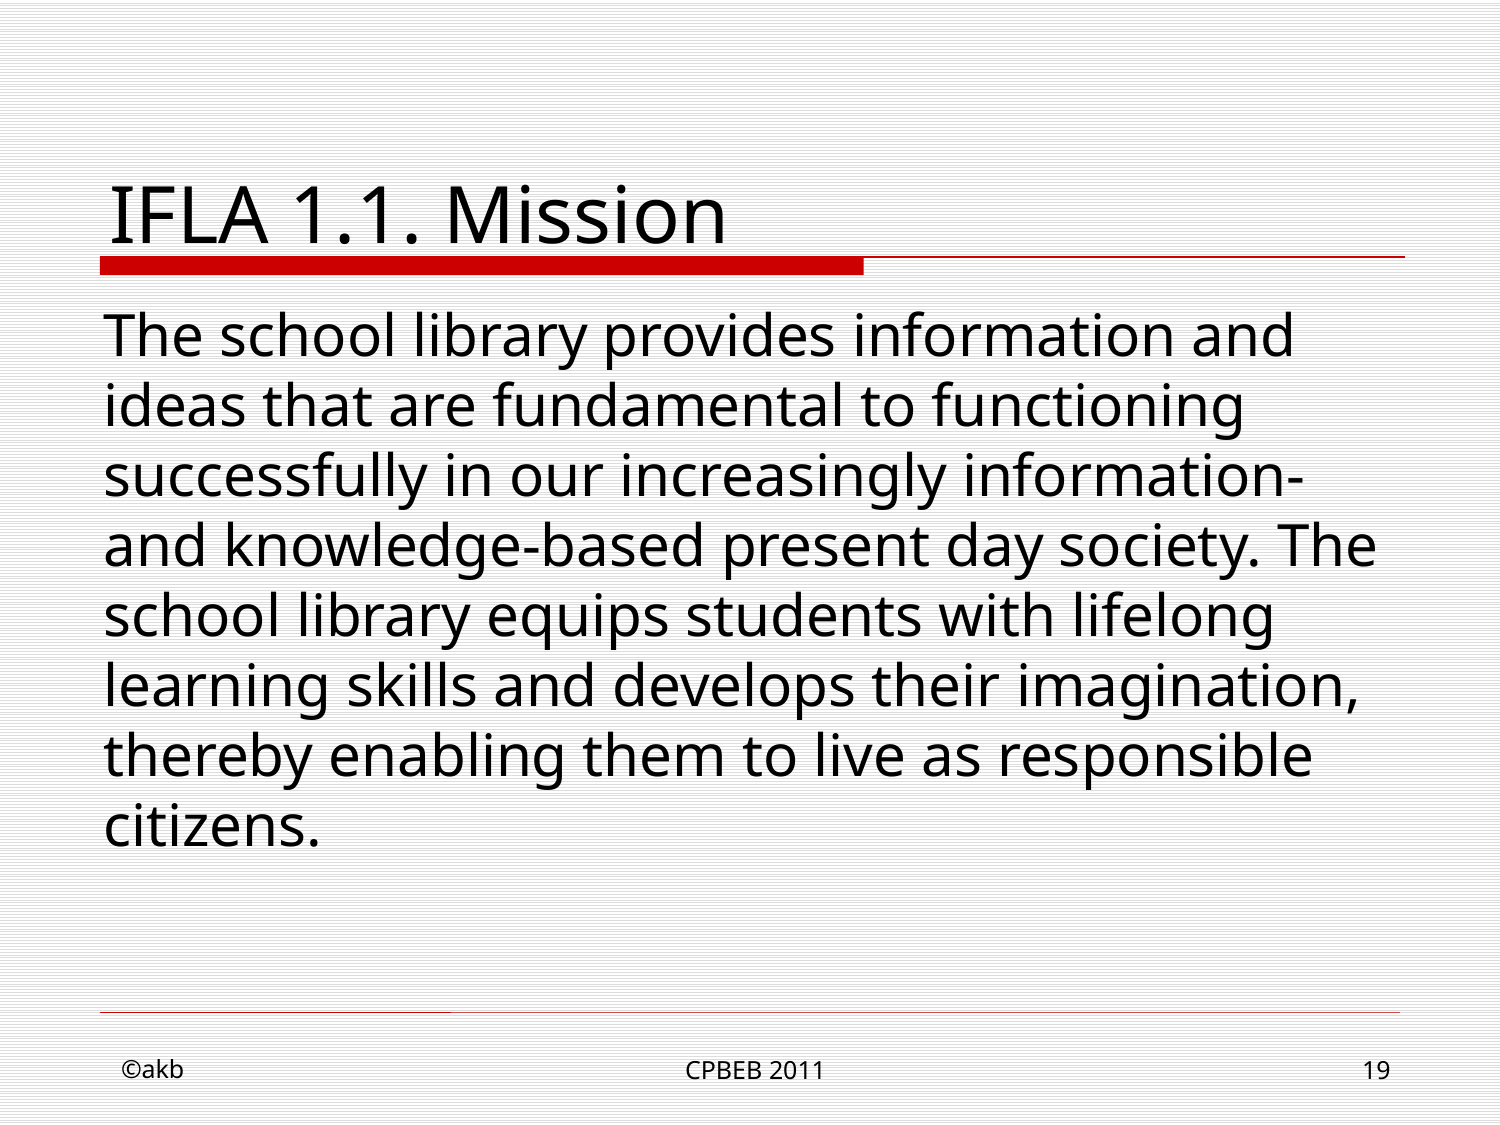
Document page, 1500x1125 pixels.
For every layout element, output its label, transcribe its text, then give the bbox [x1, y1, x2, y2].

slide_number 19 [1080, 1046, 1406, 1125]
footer CPBEB 2011 [518, 1046, 994, 1125]
title IFLA 1.1. Mission [94, 50, 1407, 362]
list The school library provides information and ideas that are fundamental to functioning successfully in our increasingly information- and knowledge-based present day society. The school library equips students with lifelong learning skills and develops their imagination, thereby enabling them to live as responsible citizens. [88, 290, 1401, 991]
slide_number ©akb [106, 1045, 431, 1124]
